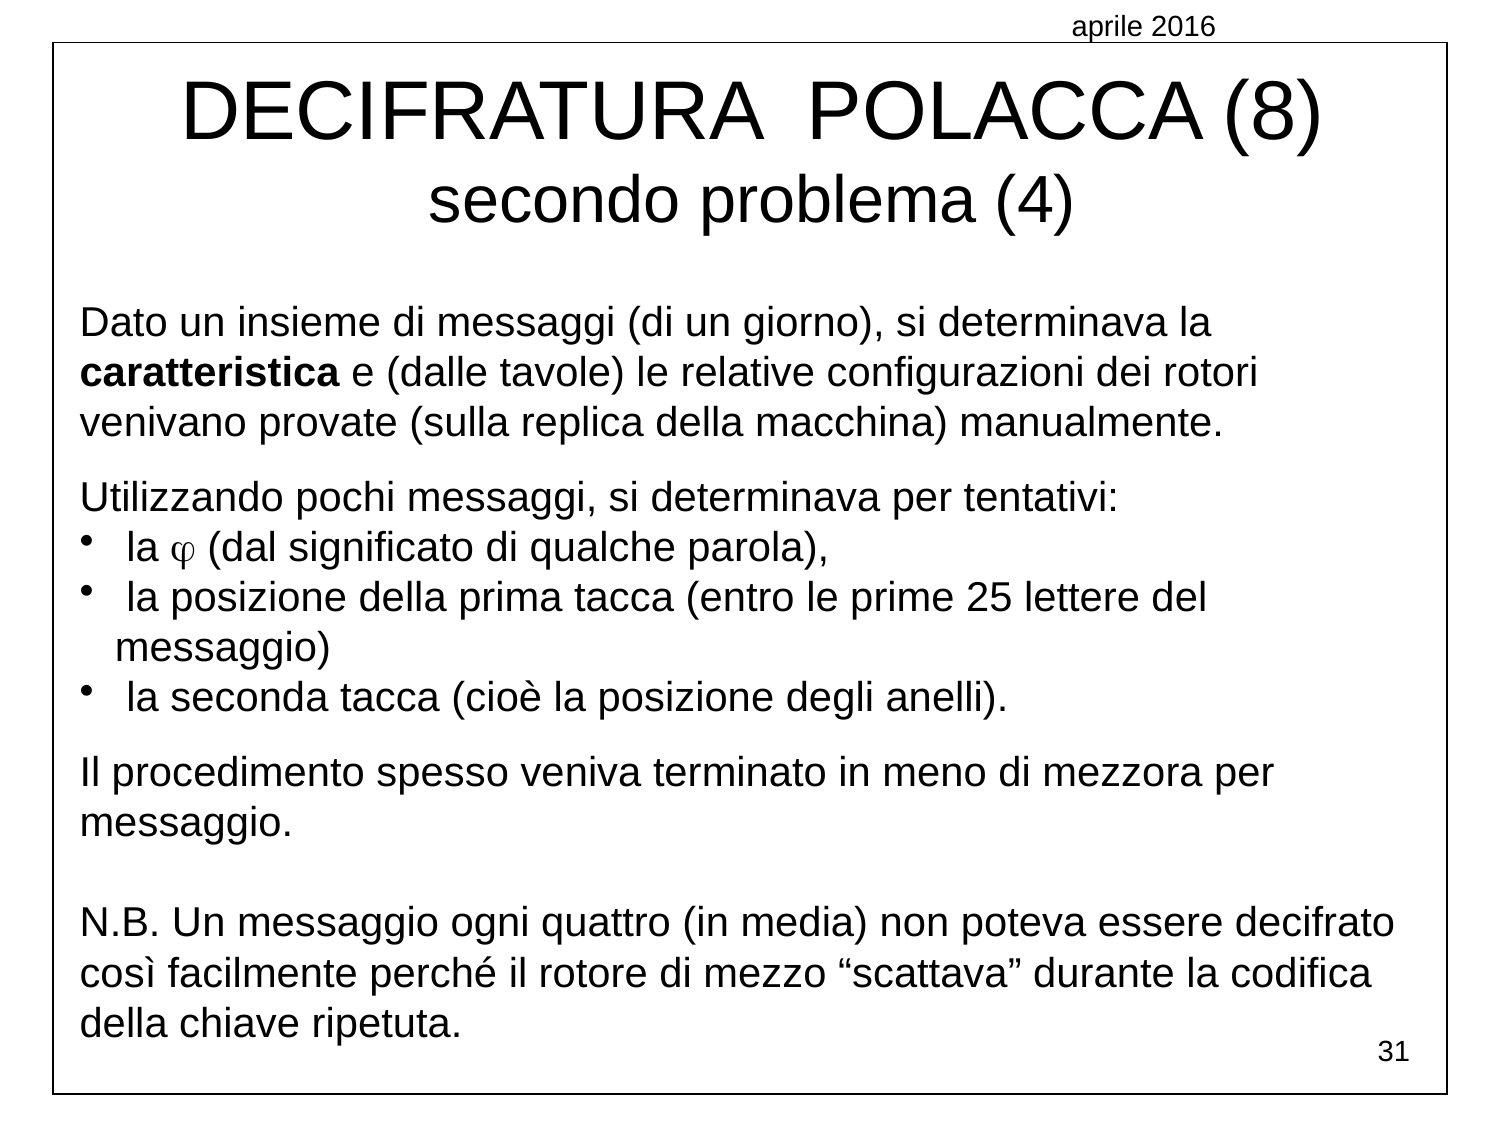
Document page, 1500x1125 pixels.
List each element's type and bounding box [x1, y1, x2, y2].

text_box [52, 0, 1448, 1095]
